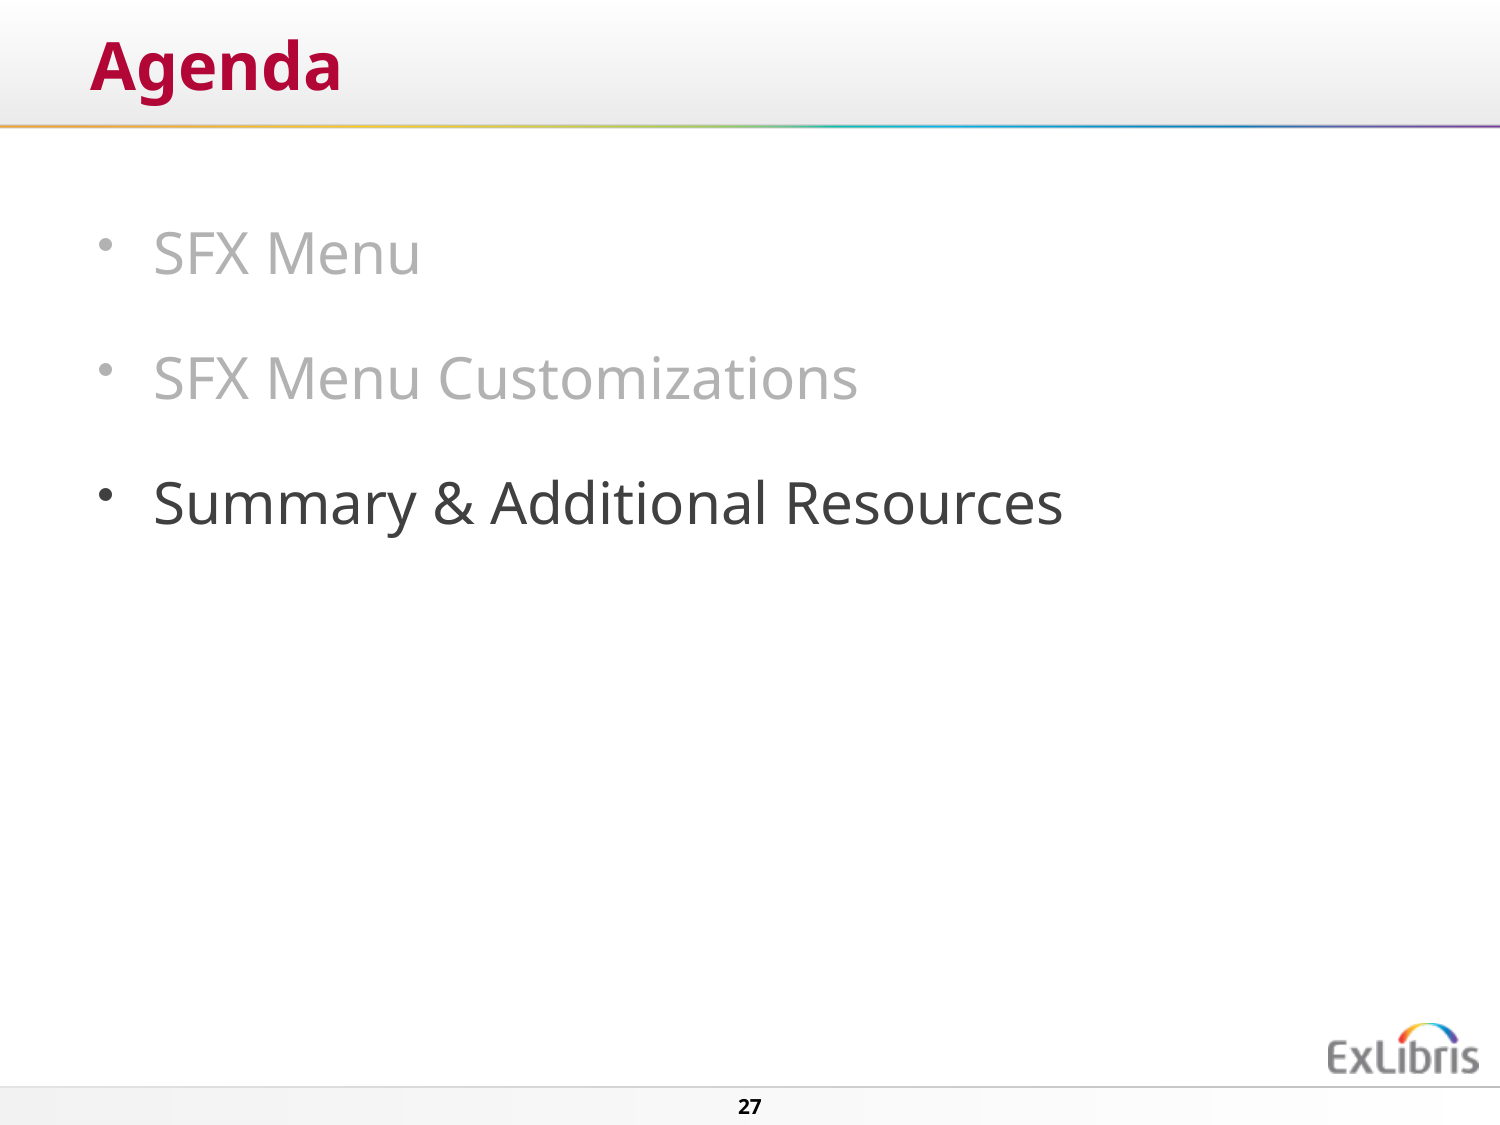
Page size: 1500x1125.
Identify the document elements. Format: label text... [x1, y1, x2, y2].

title Agenda [75, 19, 1425, 108]
picture [1328, 1023, 1479, 1077]
picture [0, 121, 1500, 136]
list SFX Menu SFX Menu Customizations Summary & Additional Resources [82, 190, 1418, 1073]
